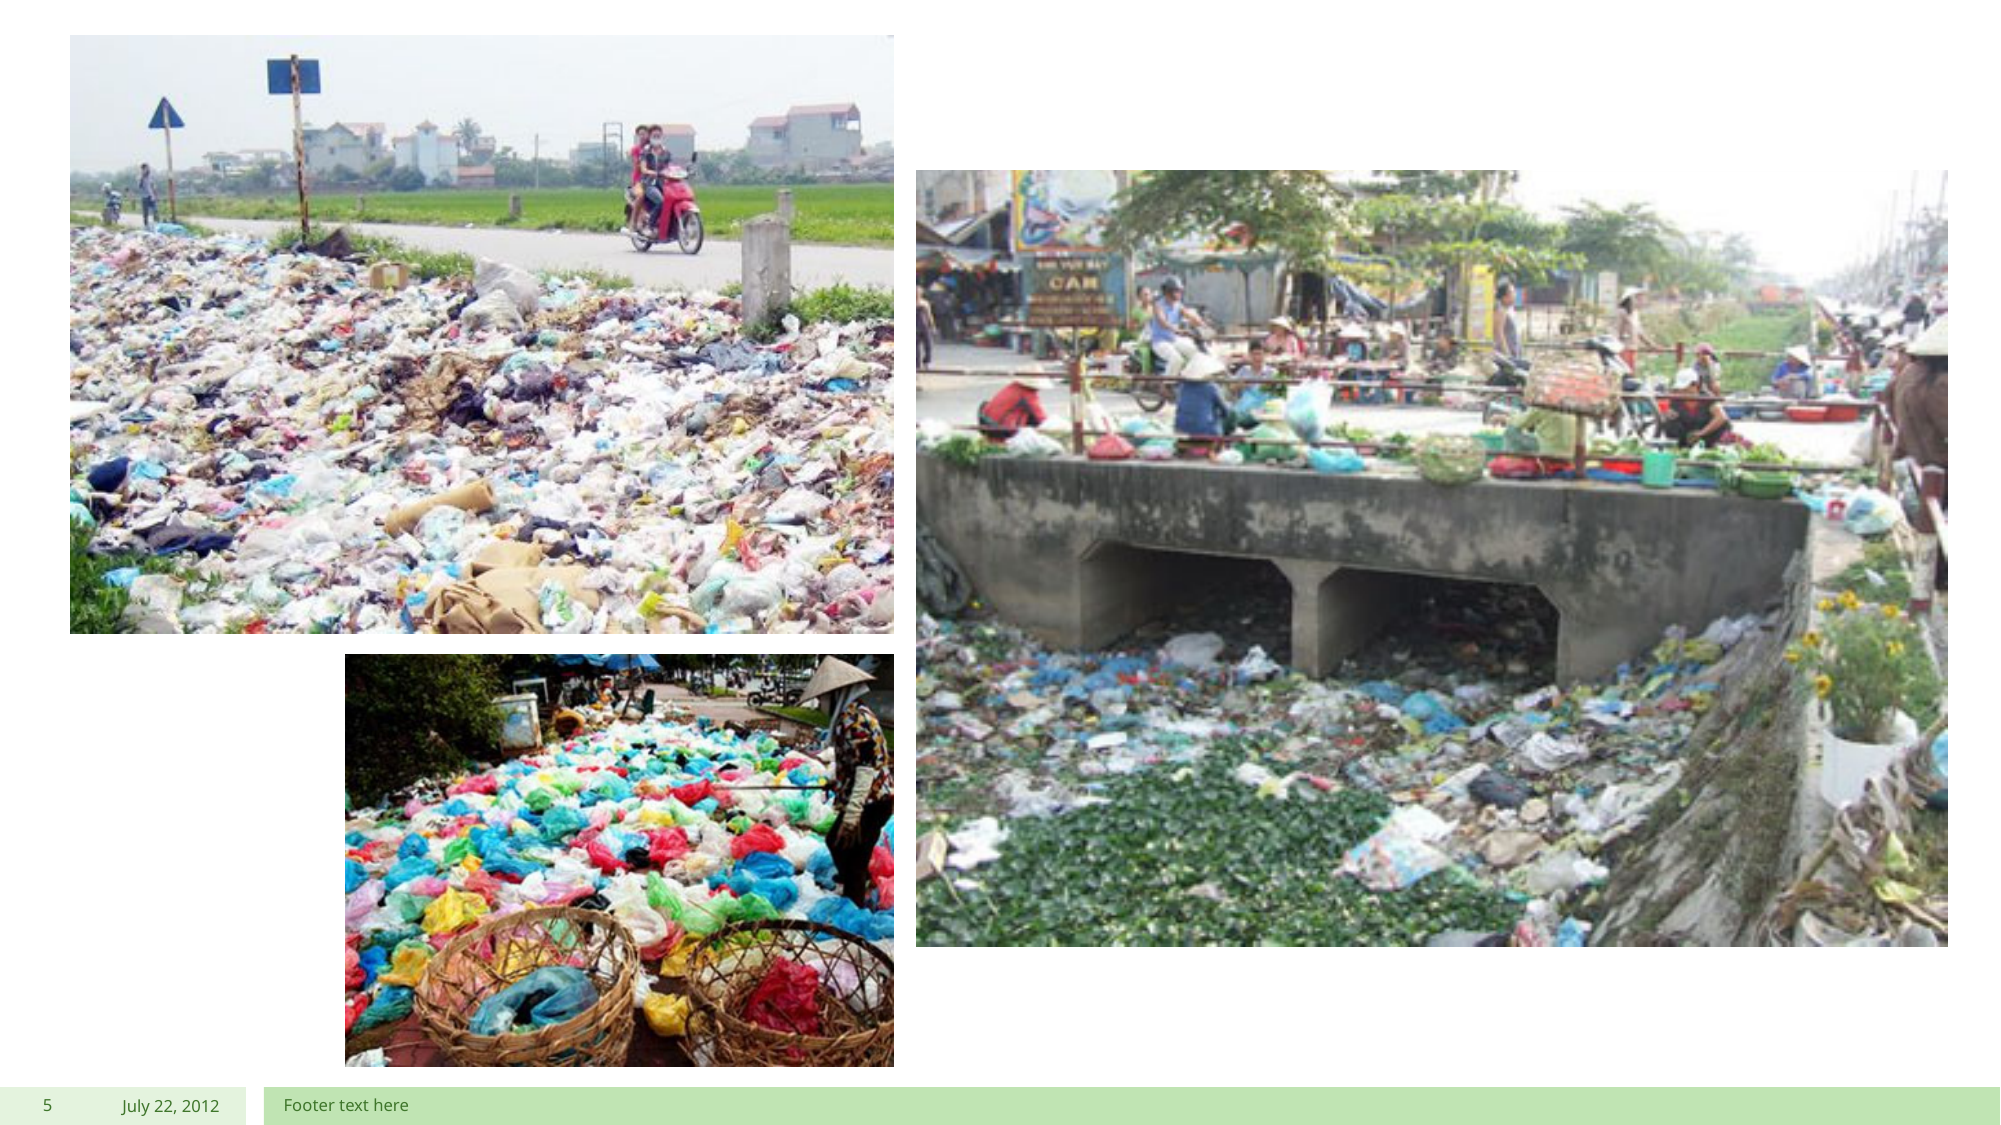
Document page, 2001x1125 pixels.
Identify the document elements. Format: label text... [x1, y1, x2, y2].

picture [70, 35, 894, 634]
picture [345, 654, 894, 1067]
picture [916, 170, 1948, 947]
slide_number 5 [0, 1087, 68, 1125]
footer Footer text here [268, 1087, 1769, 1125]
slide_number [70, 1087, 235, 1125]
